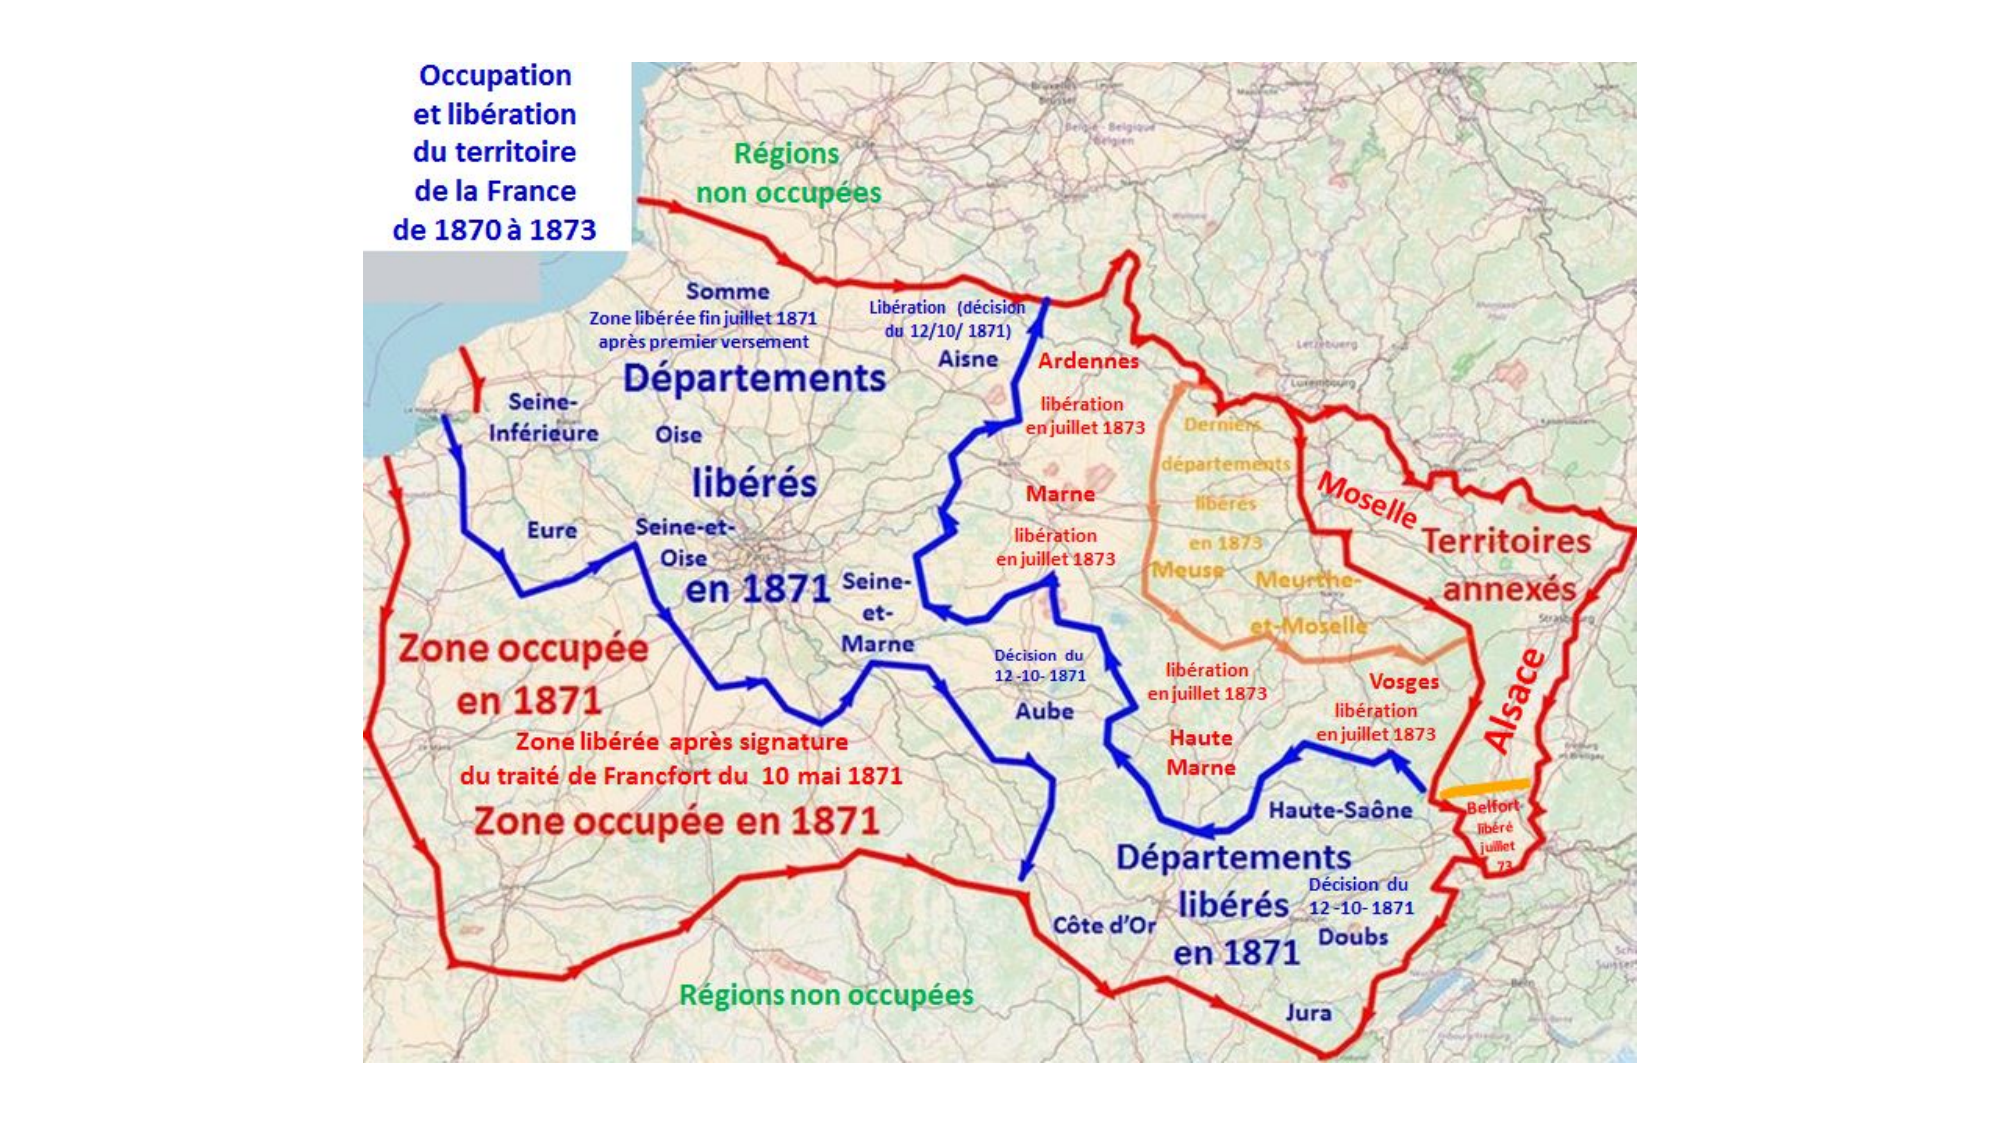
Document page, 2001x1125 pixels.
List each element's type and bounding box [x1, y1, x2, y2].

picture [363, 62, 1637, 1063]
